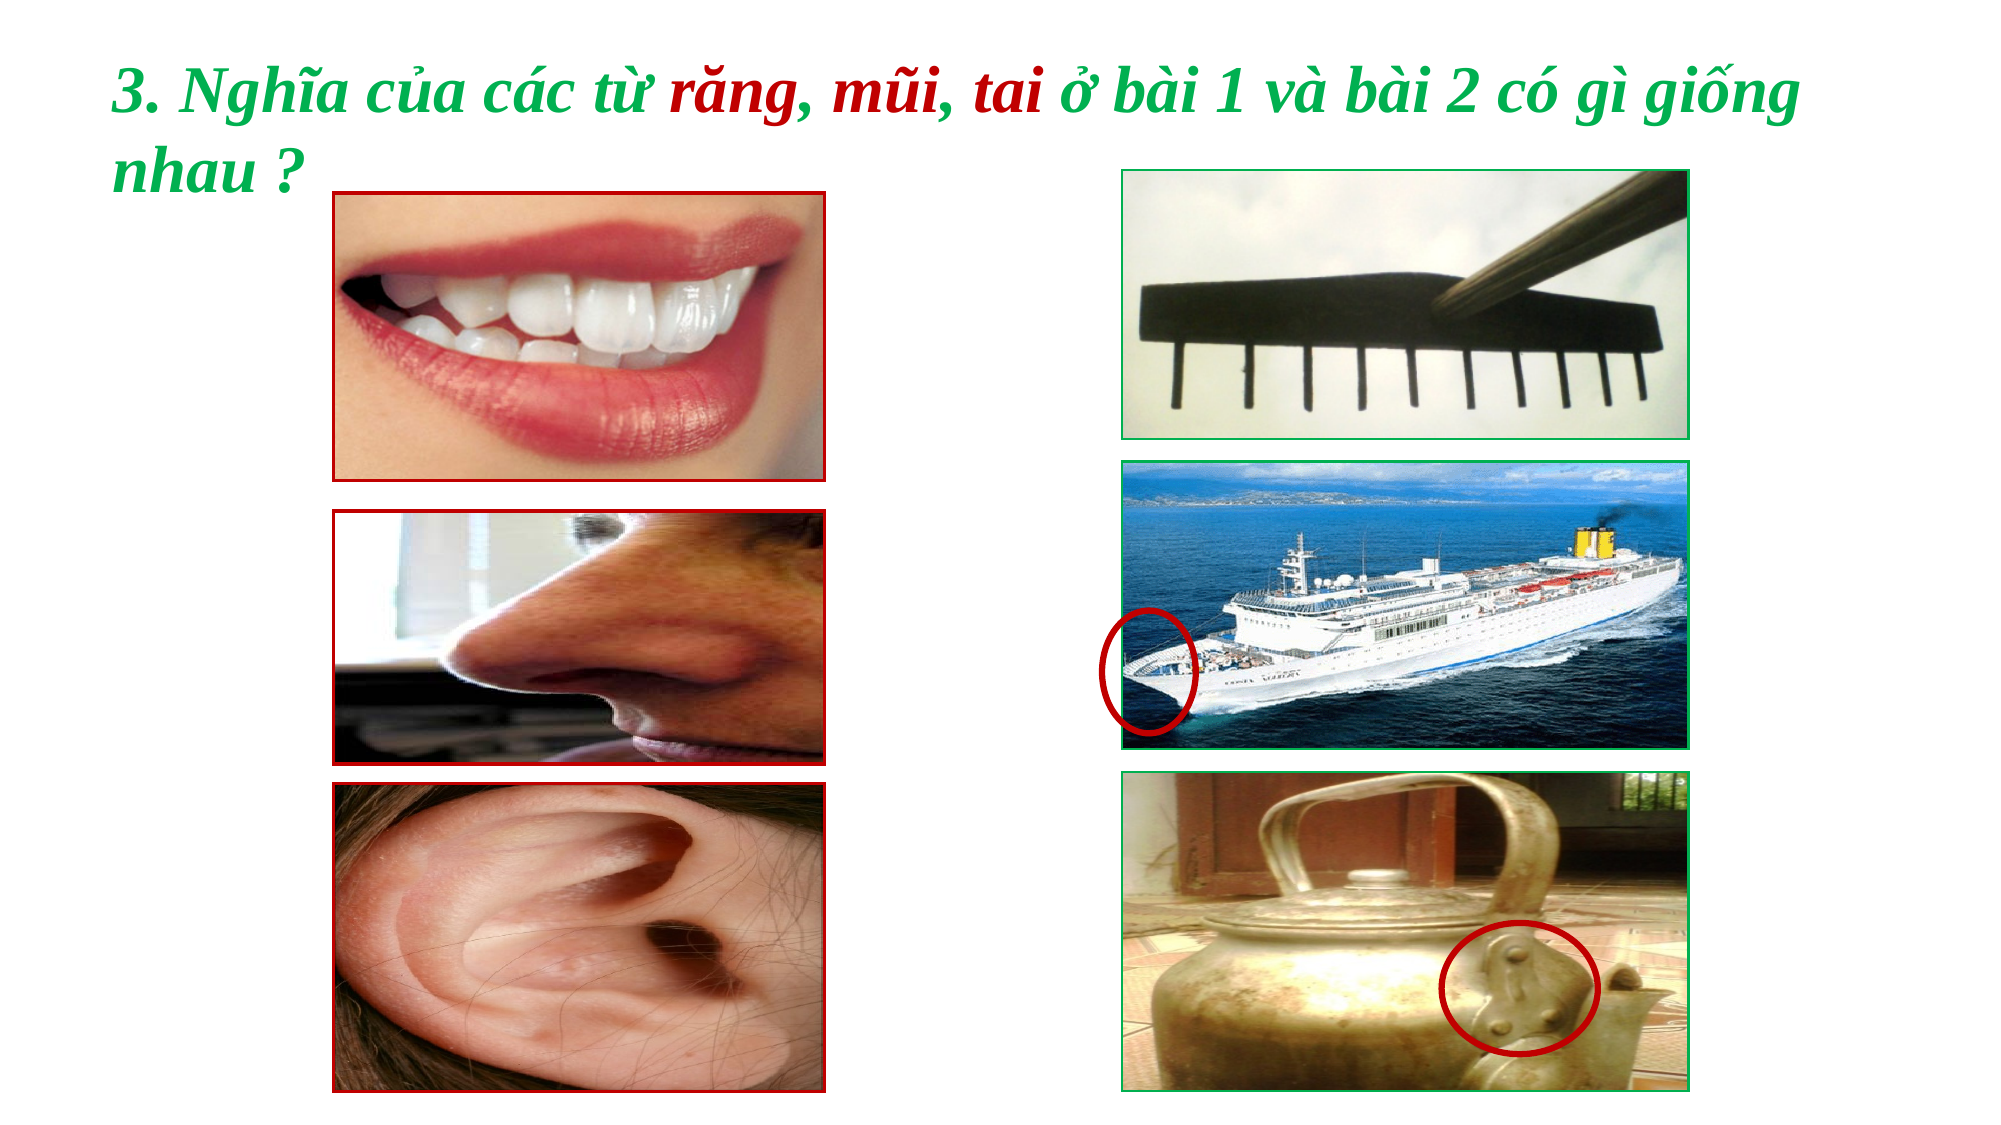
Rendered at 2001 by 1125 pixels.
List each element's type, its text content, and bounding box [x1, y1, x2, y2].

picture [1122, 170, 1688, 438]
picture [1122, 772, 1688, 1090]
picture [335, 194, 823, 480]
text_box [1100, 620, 1122, 724]
picture [335, 785, 823, 1090]
text_box 3. Nghĩa của các từ răng, mũi, tai ở bài 1 và bài 2 có gì giống nhau ? [97, 38, 1903, 214]
picture [1122, 462, 1688, 748]
picture [335, 512, 823, 763]
